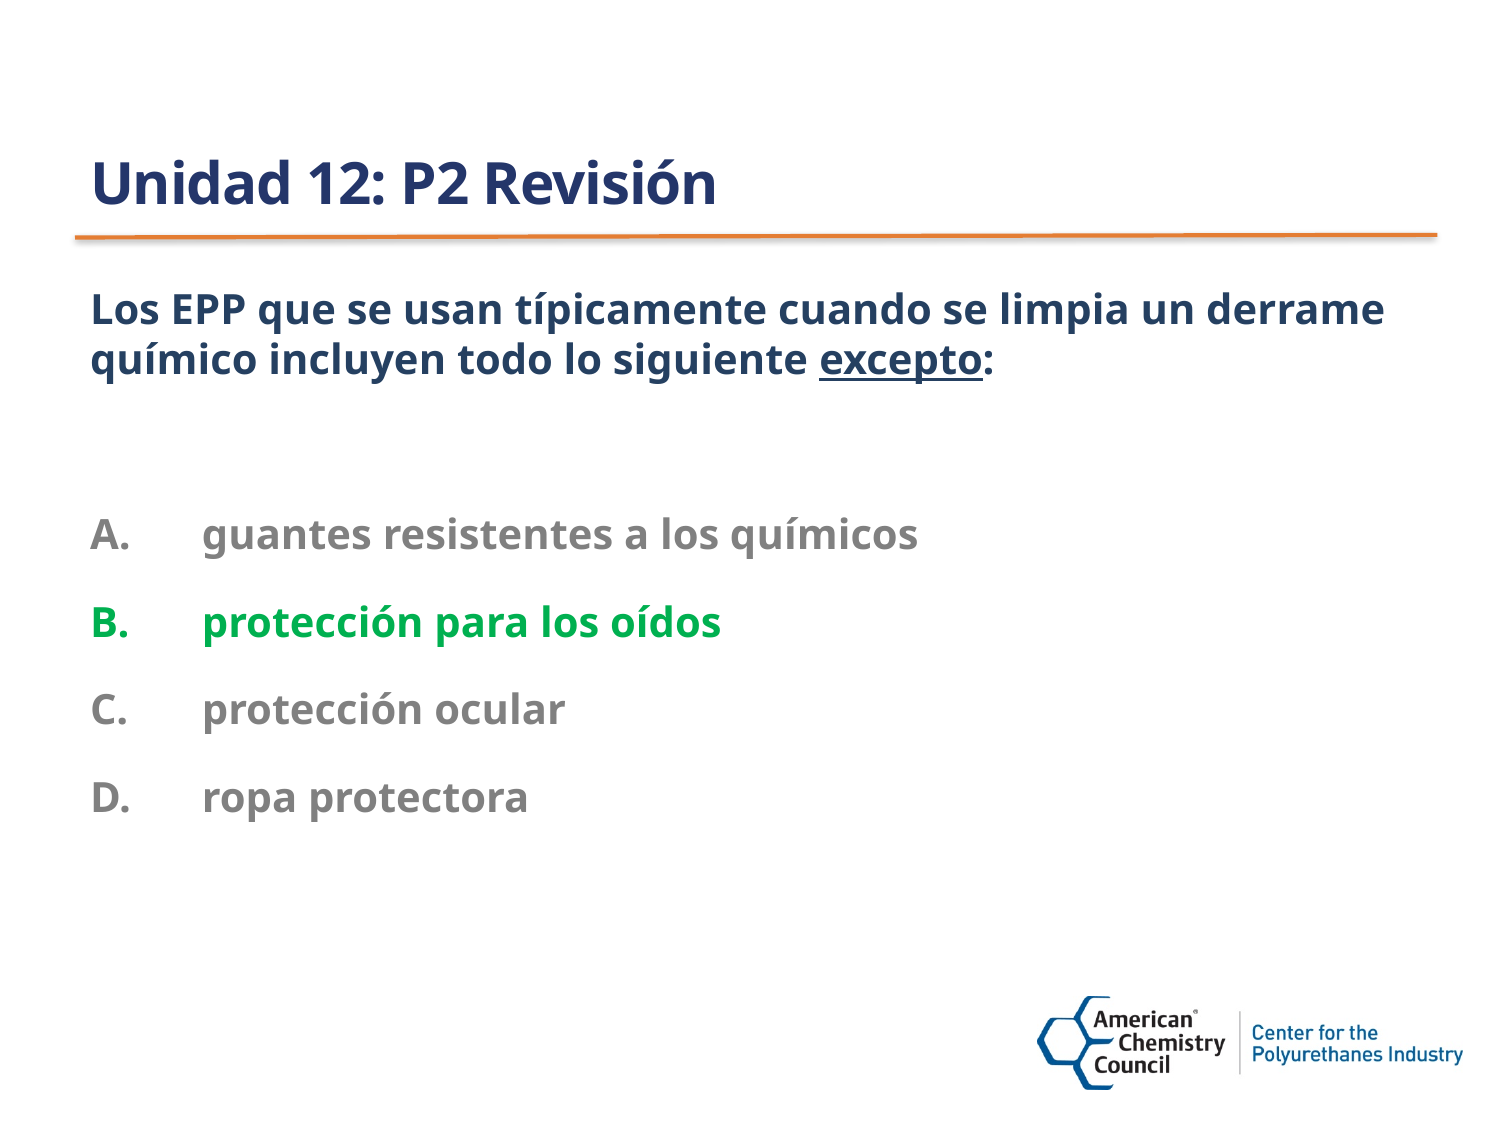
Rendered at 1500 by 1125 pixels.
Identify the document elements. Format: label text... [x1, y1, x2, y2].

title Unidad 12: P2 Revisión [75, 35, 1250, 224]
picture [1037, 996, 1463, 1090]
list Los EPP que se usan típicamente cuando se limpia un derrame químico incluyen todo lo siguiente excepto: guantes resistentes a los químicos protección para los oídos protección ocular ropa protectora [75, 275, 1425, 988]
